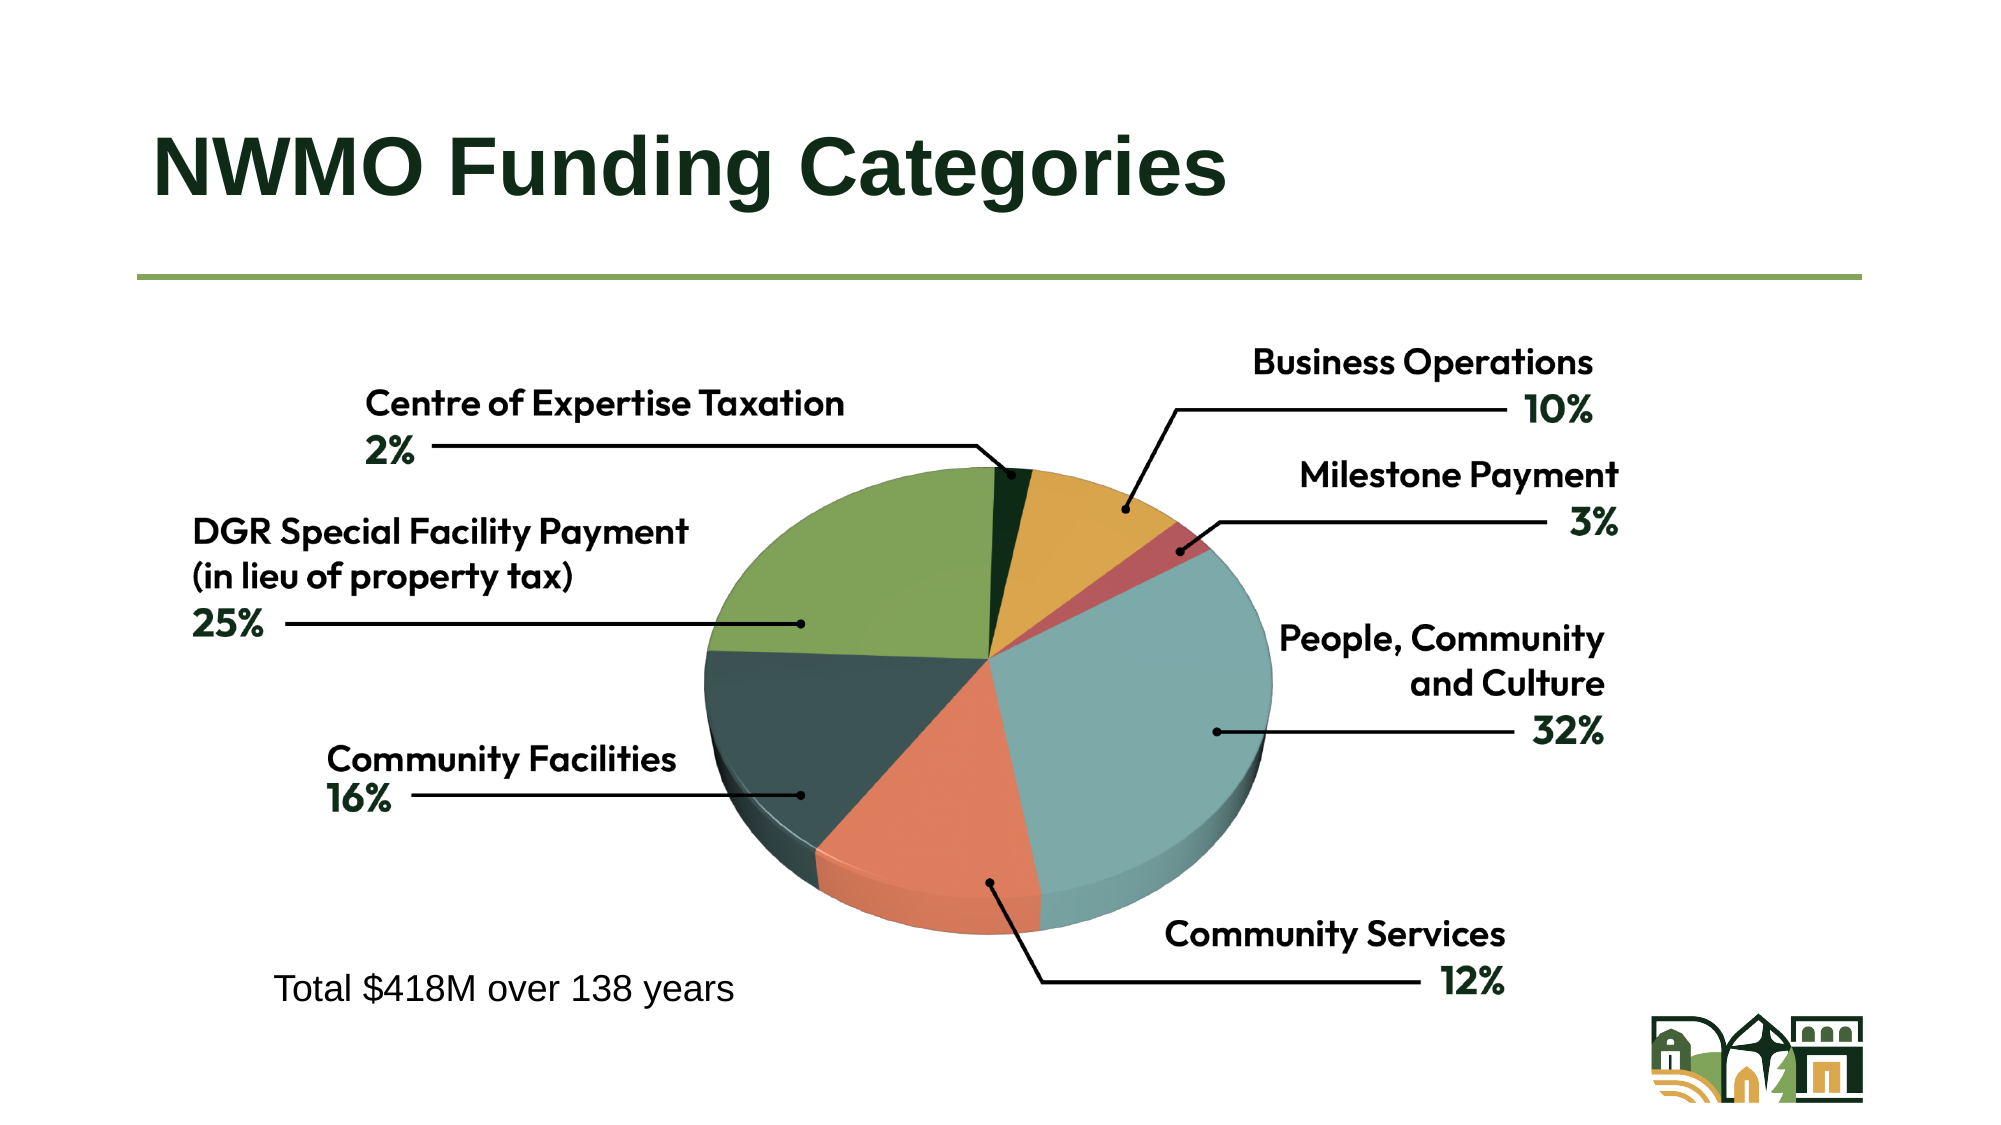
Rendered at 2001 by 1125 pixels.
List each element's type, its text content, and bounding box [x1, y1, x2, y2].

picture [116, 287, 1863, 1125]
title NWMO Funding Categories [137, 59, 1863, 278]
